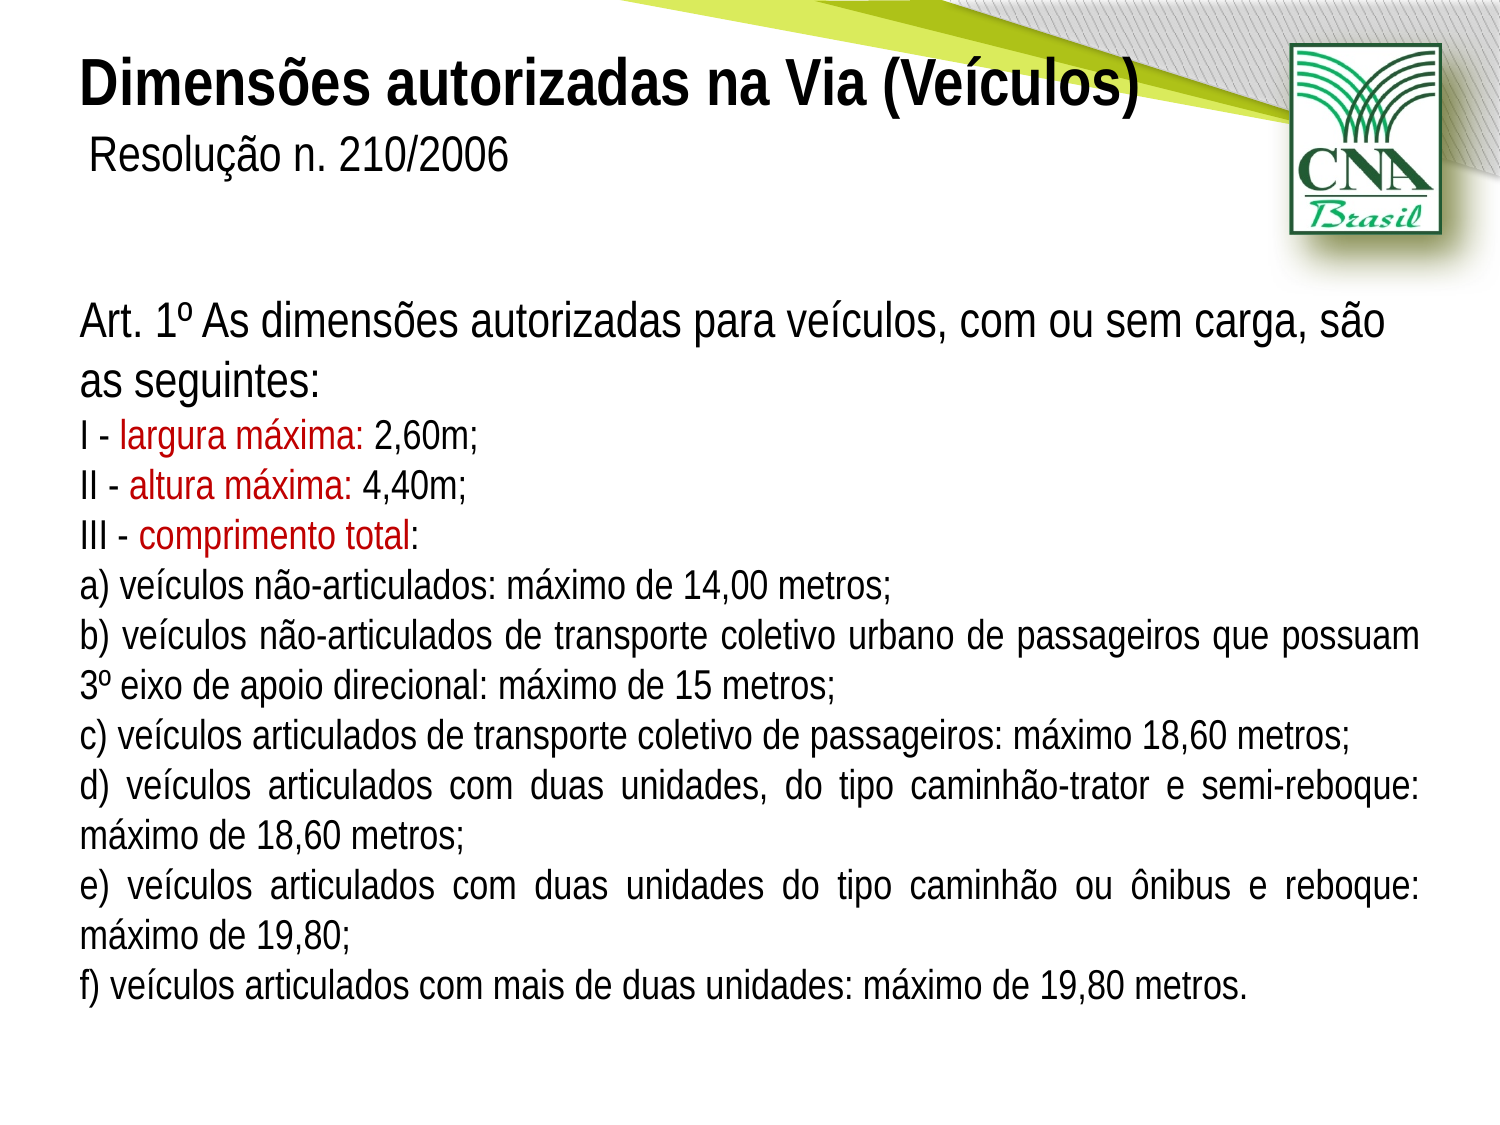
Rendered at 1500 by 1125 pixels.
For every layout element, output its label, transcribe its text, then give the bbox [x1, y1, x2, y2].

text_box Resolução n. 210/2006 [73, 114, 525, 189]
picture [1289, 43, 1442, 235]
text_box Art. 1º As dimensões autorizadas para veículos, com ou sem carga, são as seguintes: I - largura máxima: 2,60m; II - altura máxima: 4,40m; III - comprimento total: a) veículos não-articulados: máximo de 14,00 metros; b) veículos não-articulados de transporte coletivo urbano de passageiros que possuam 3º eixo de apoio direcional: máximo de 15 metros; c) veículos articulados de transporte coletivo de passageiros: máximo 18,60 metros; d) veículos articulados com duas unidades, do tipo caminhão-trator e semi-reboque: máximo de 18,60 metros; e) veículos articulados com duas unidades do tipo caminhão ou ônibus e reboque: máximo de 19,80; f) veículos articulados com mais de duas unidades: máximo de 19,80 metros. [64, 280, 1436, 1076]
text_box Dimensões autorizadas na Via (Veículos) [64, 31, 1294, 127]
